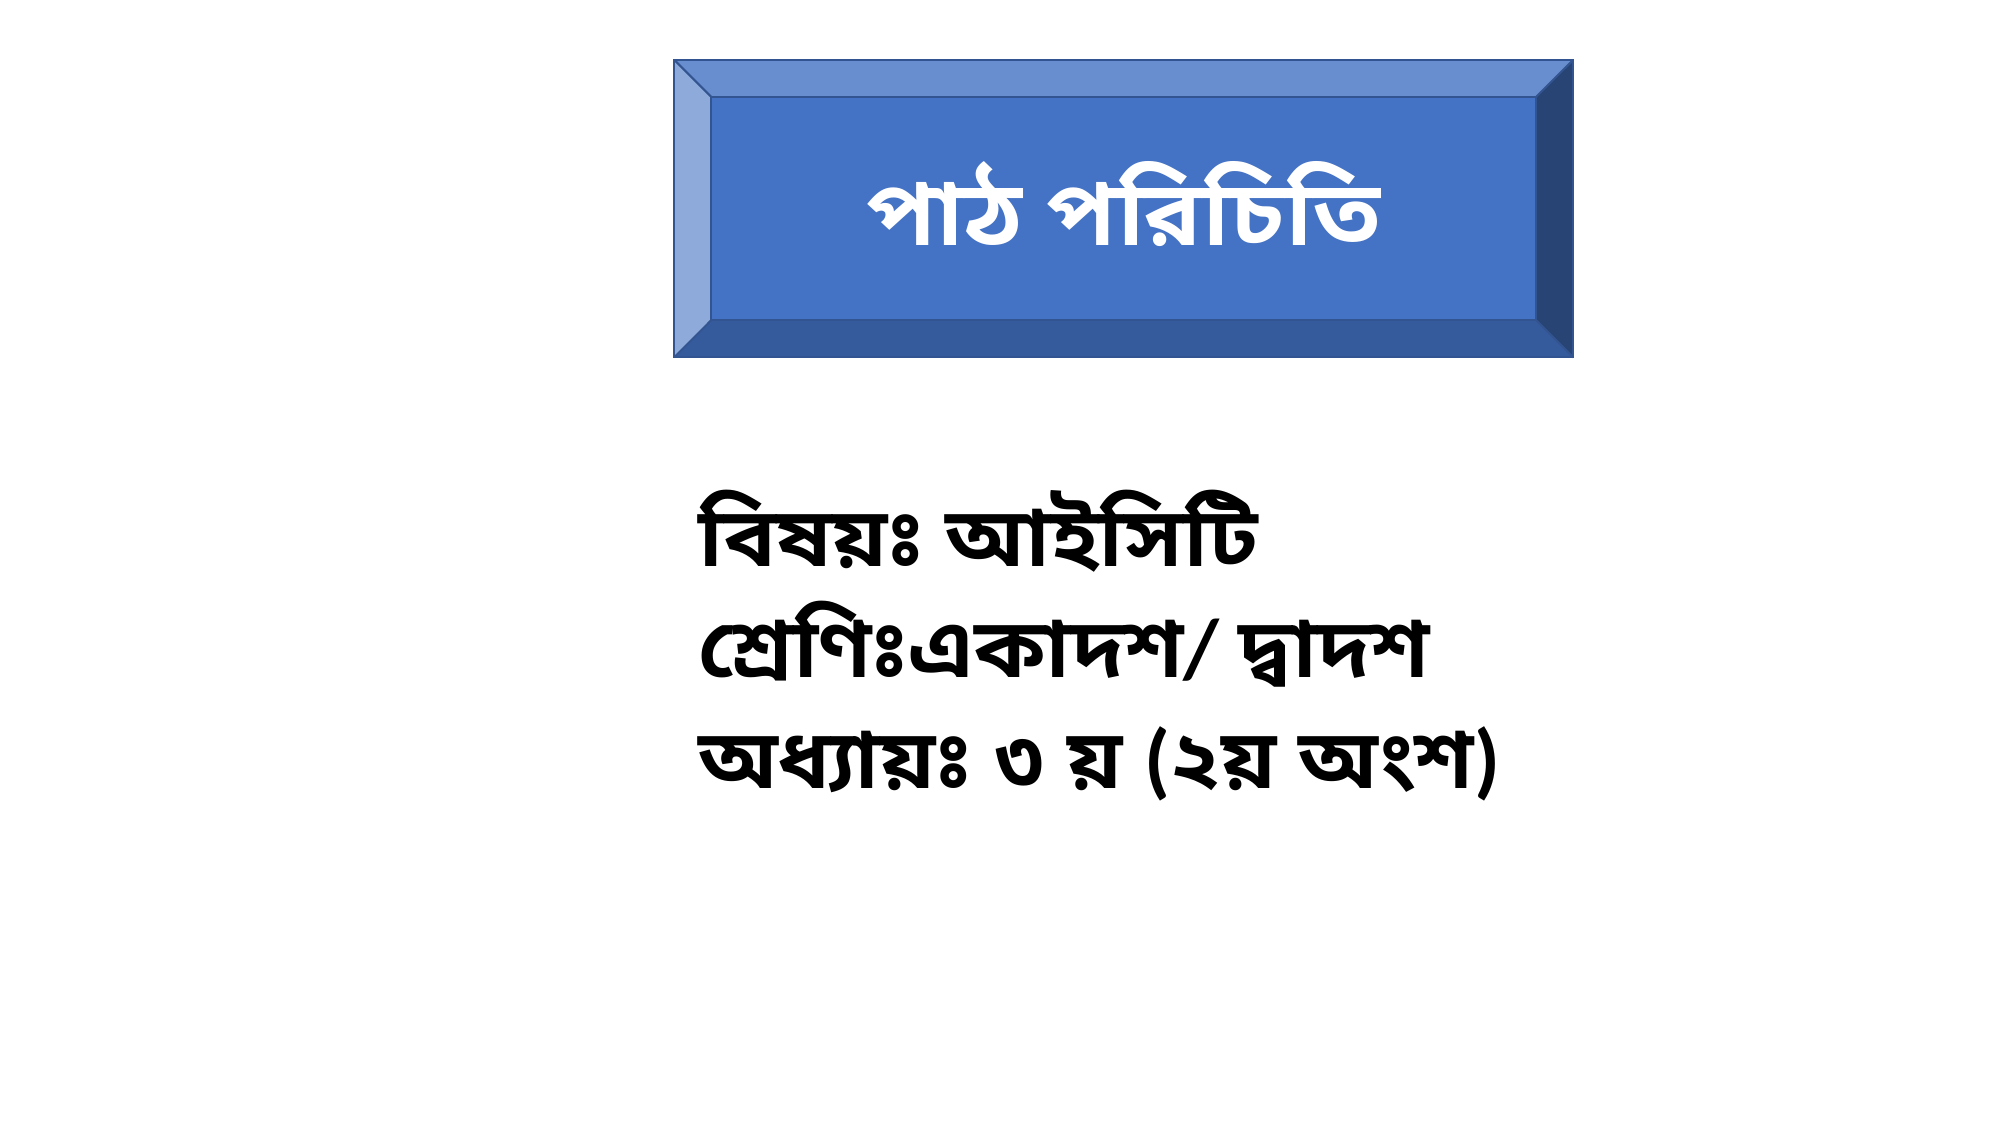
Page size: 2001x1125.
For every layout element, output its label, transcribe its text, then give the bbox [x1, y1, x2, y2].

text_box পাঠ পরিচিতি [673, 59, 1574, 359]
list বিষয়ঃ আইসিটি শ্রেণিঃএকাদশ/ দ্বাদশ অধ্যায়ঃ ৩ য় (২য় অংশ) [683, 312, 1763, 1027]
